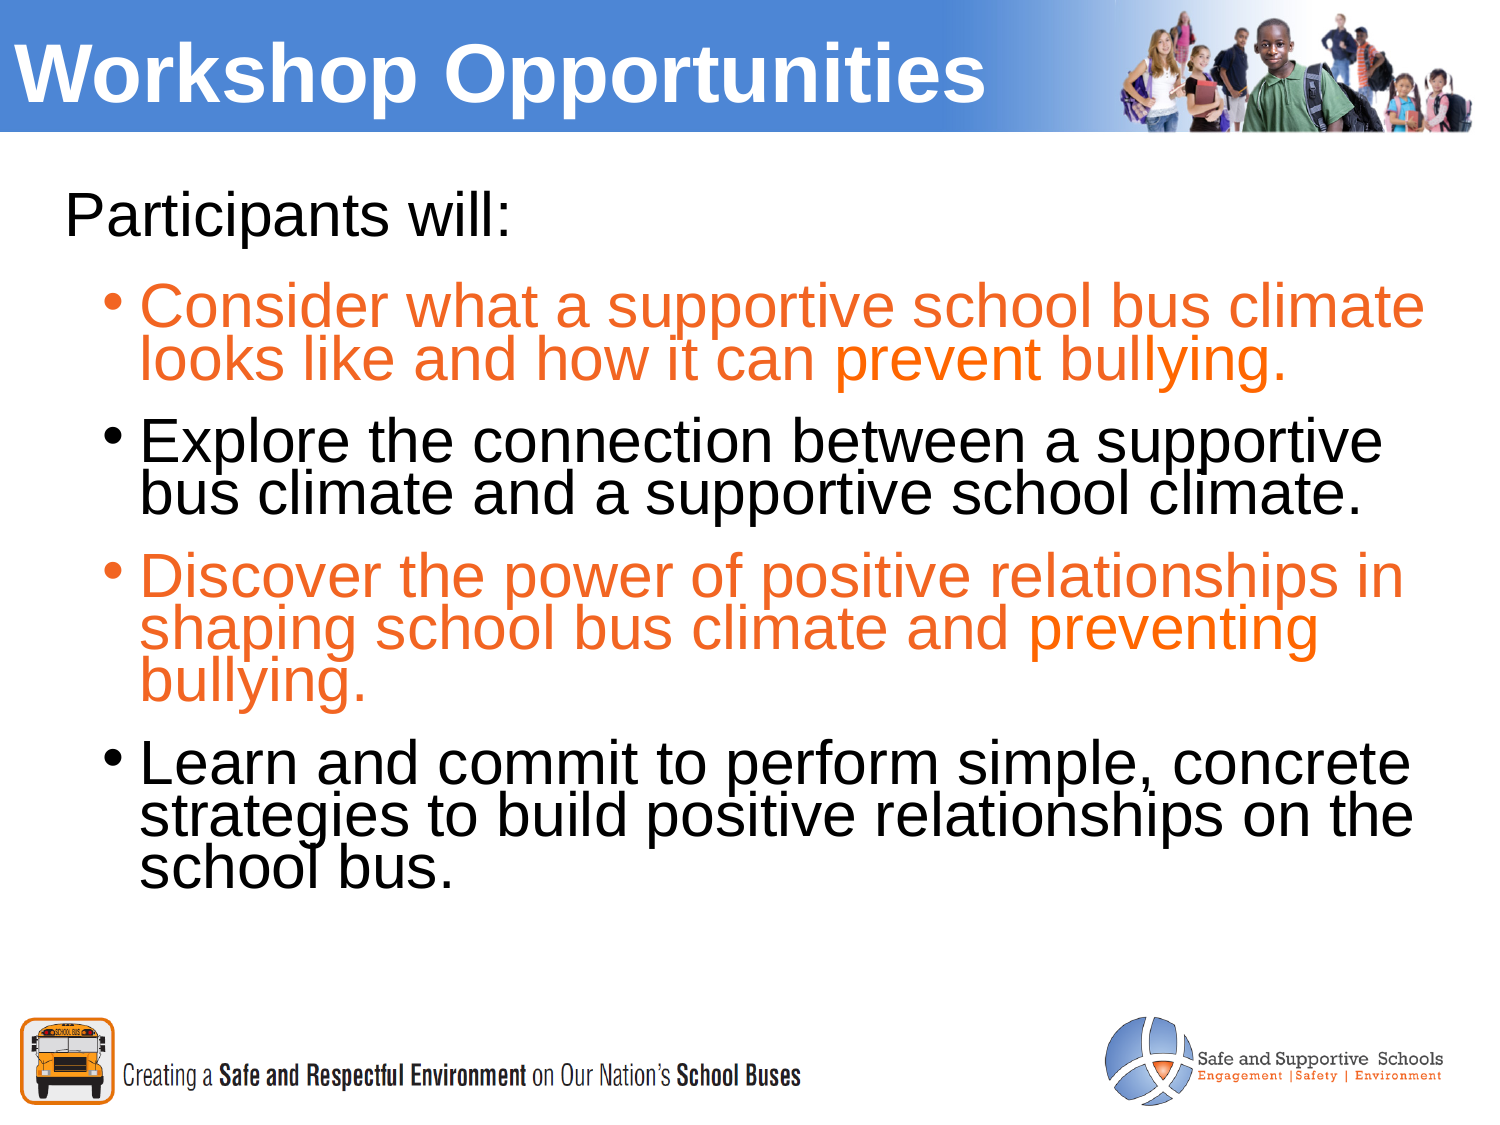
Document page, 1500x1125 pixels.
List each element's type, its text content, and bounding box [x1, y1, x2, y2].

picture [0, 0, 1500, 1125]
text_box Participants will: Consider what a supportive school bus climate looks like and how it can prevent bullying. Explore the connection between a supportive bus climate and a supportive school climate. Discover the power of positive relationships in shaping school bus climate and preventing bullying. Learn and commit to perform simple, concrete strategies to build positive relationships on the school bus. [49, 187, 1475, 963]
text_box Workshop Opportunities [0, 0, 1363, 139]
